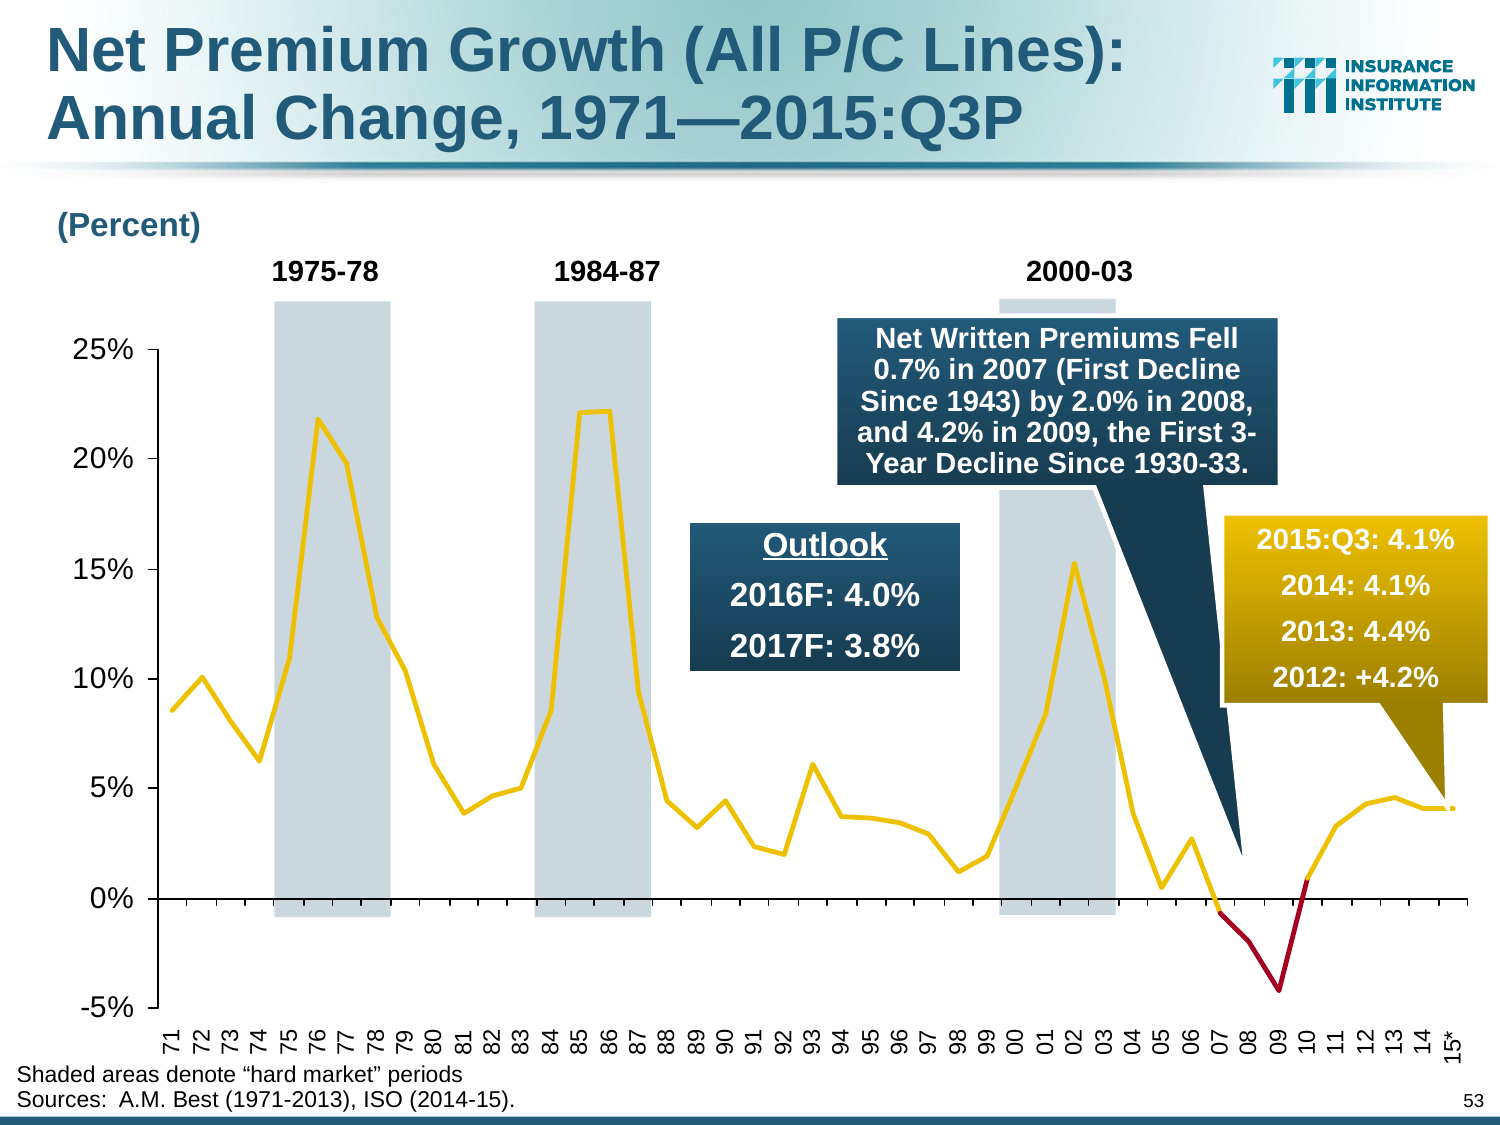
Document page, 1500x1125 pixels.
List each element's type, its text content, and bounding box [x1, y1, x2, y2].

text_box [534, 301, 651, 314]
text_box (Percent) [56, 207, 1406, 244]
text_box 2000-03 [992, 245, 1168, 296]
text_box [59, 316, 1490, 1077]
title Net Premium Growth (All P/C Lines): Annual Change, 1971—2015:Q3P [38, 14, 1253, 157]
text_box 1975-78 [237, 245, 413, 296]
text_box 1984-87 [520, 245, 695, 296]
picture [0, 0, 1500, 189]
slide_number 53 [1410, 1091, 1485, 1112]
text_box [999, 298, 1116, 314]
text_box [274, 301, 391, 314]
text_box Shaded areas denote “hard market” periods Sources: A.M. Best (1971-2013), ISO (2014-15). [0, 1038, 1199, 1125]
